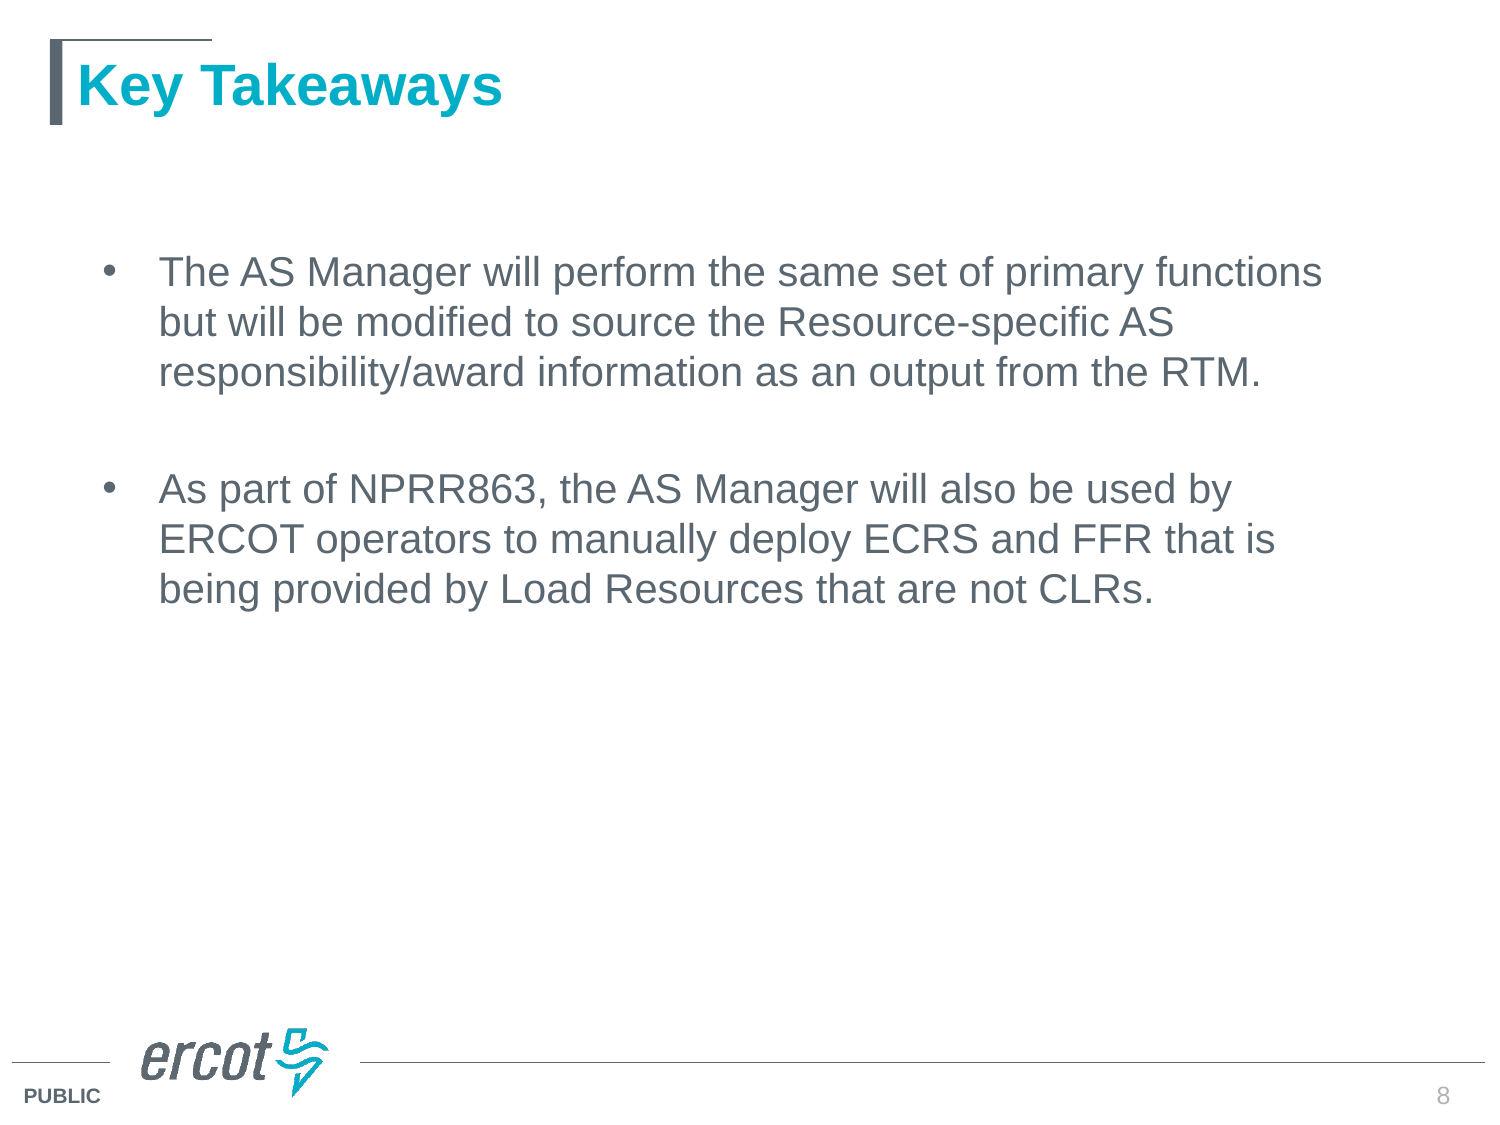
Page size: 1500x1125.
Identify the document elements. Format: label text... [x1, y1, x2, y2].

picture [137, 1024, 332, 1100]
list The AS Manager will perform the same set of primary functions but will be modified to source the Resource-specific AS responsibility/award information as an output from the RTM. As part of NPRR863, the AS Manager will also be used by ERCOT operators to manually deploy ECRS and FFR that is being provided by Load Resources that are not CLRs. [87, 237, 1388, 942]
slide_number 8 [1400, 1076, 1488, 1113]
title Key Takeaways [62, 39, 1450, 125]
